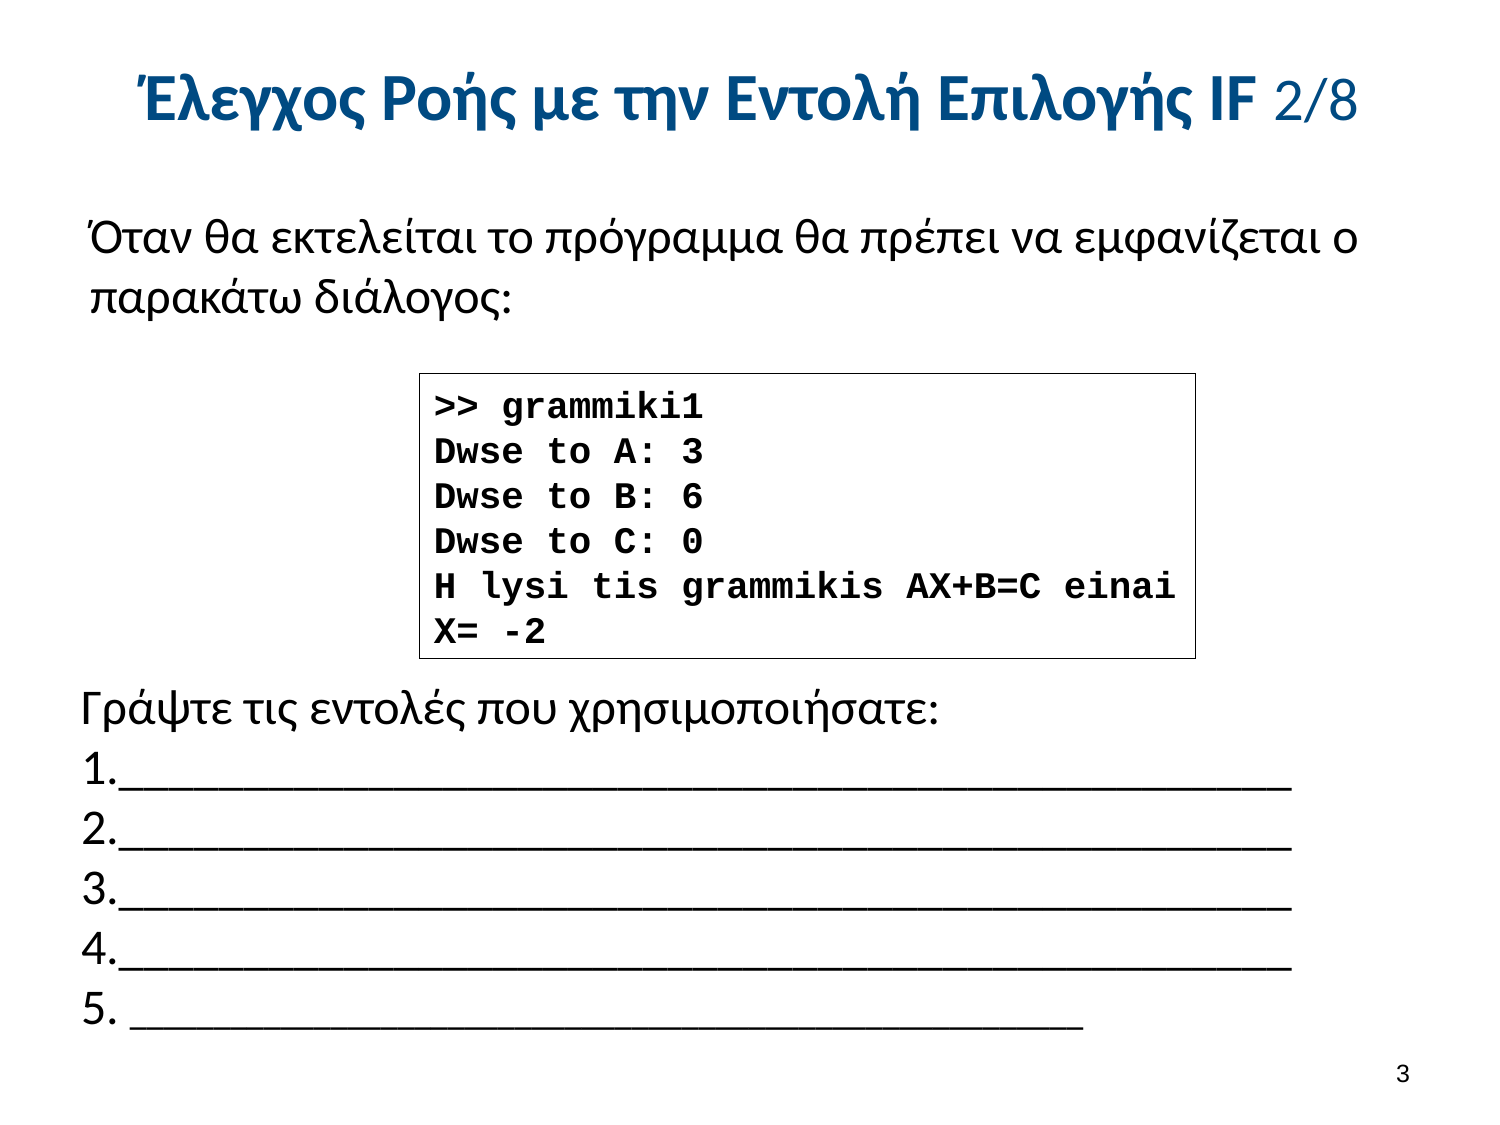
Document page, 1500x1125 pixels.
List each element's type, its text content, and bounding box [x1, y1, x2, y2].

text_box Γράψτε τις εντολές που χρησιμοποιήσατε: 1._______________________________________________ 2._______________________________________________ 3._______________________________________________ 4._______________________________________________ 5. _________________________________________________________ [66, 667, 1434, 1043]
title Έλεγχος Ροής με την Εντολή Επιλογής IF 2/8 [76, 19, 1427, 169]
list Όταν θα εκτελείται το πρόγραμμα θα πρέπει να εμφανίζεται ο παρακάτω διάλογος: [75, 196, 1425, 374]
text_box >> grammiki1 Dwse to A: 3 Dwse to B: 6 Dwse to C: 0 H lysi tis grammikis AX+B=C einai X= -2 [419, 373, 1196, 659]
slide_number 2 [1074, 1043, 1425, 1103]
